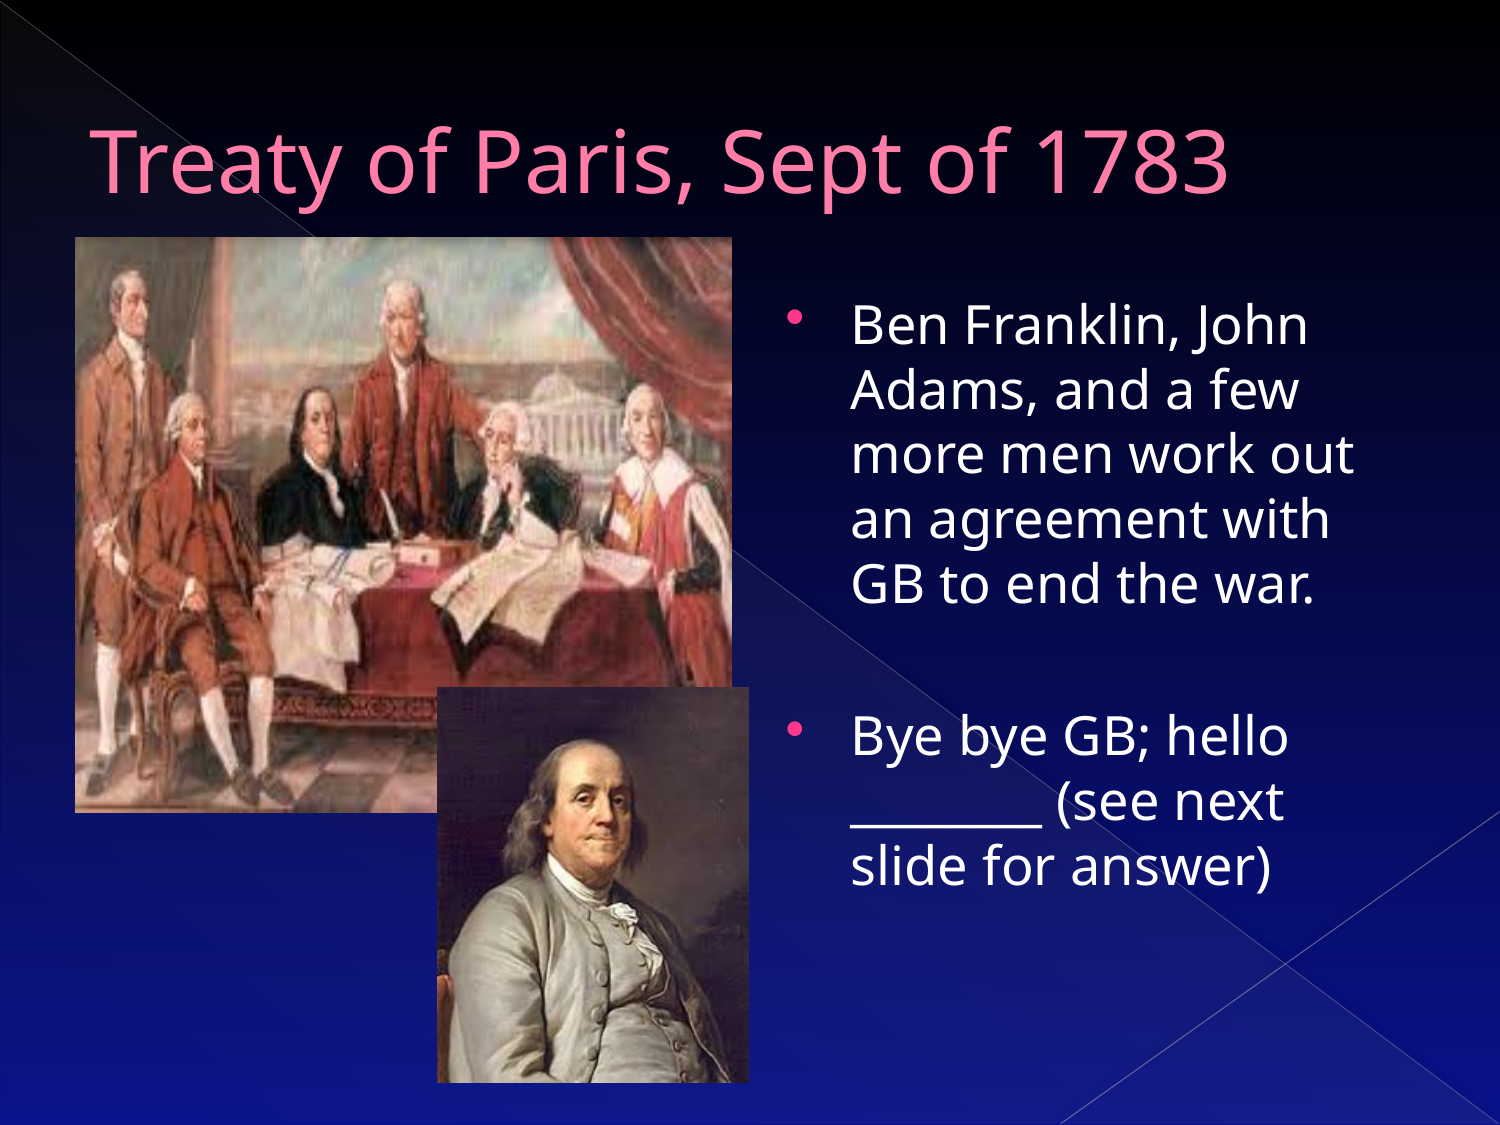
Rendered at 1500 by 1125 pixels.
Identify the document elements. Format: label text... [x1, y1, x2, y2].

list Ben Franklin, John Adams, and a few more men work out an agreement with GB to end the war. Bye bye GB; hello ________ (see next slide for answer) [762, 282, 1425, 1025]
picture [437, 687, 749, 1083]
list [74, 237, 732, 813]
title Treaty of Paris, Sept of 1783 [75, 43, 1425, 274]
